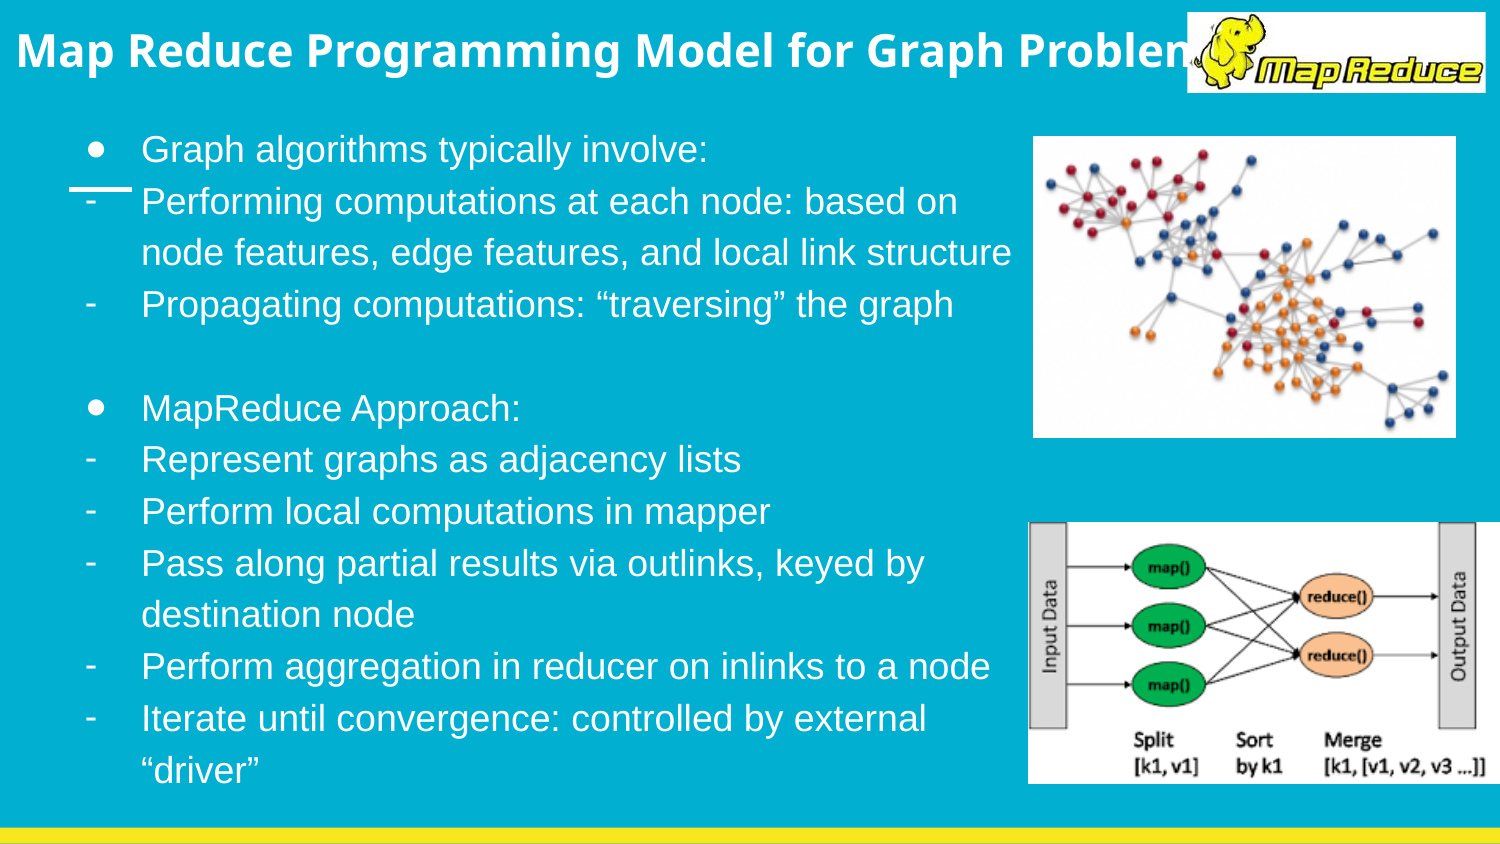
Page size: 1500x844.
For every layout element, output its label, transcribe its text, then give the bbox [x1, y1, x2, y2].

picture [1186, 12, 1486, 93]
list Graph algorithms typically involve: Performing computations at each node: based on node features, edge features, and local link structure Propagating computations: “traversing” the graph MapReduce Approach: Represent graphs as adjacency lists Perform local computations in mapper Pass along partial results via outlinks, keyed by destination node Perform aggregation in reducer on inlinks to a node Iterate until convergence: controlled by external “driver” [51, 103, 1056, 620]
picture [1027, 522, 1500, 785]
picture [1033, 136, 1456, 438]
title Map Reduce Programming Model for Graph Problems [0, 6, 1398, 112]
